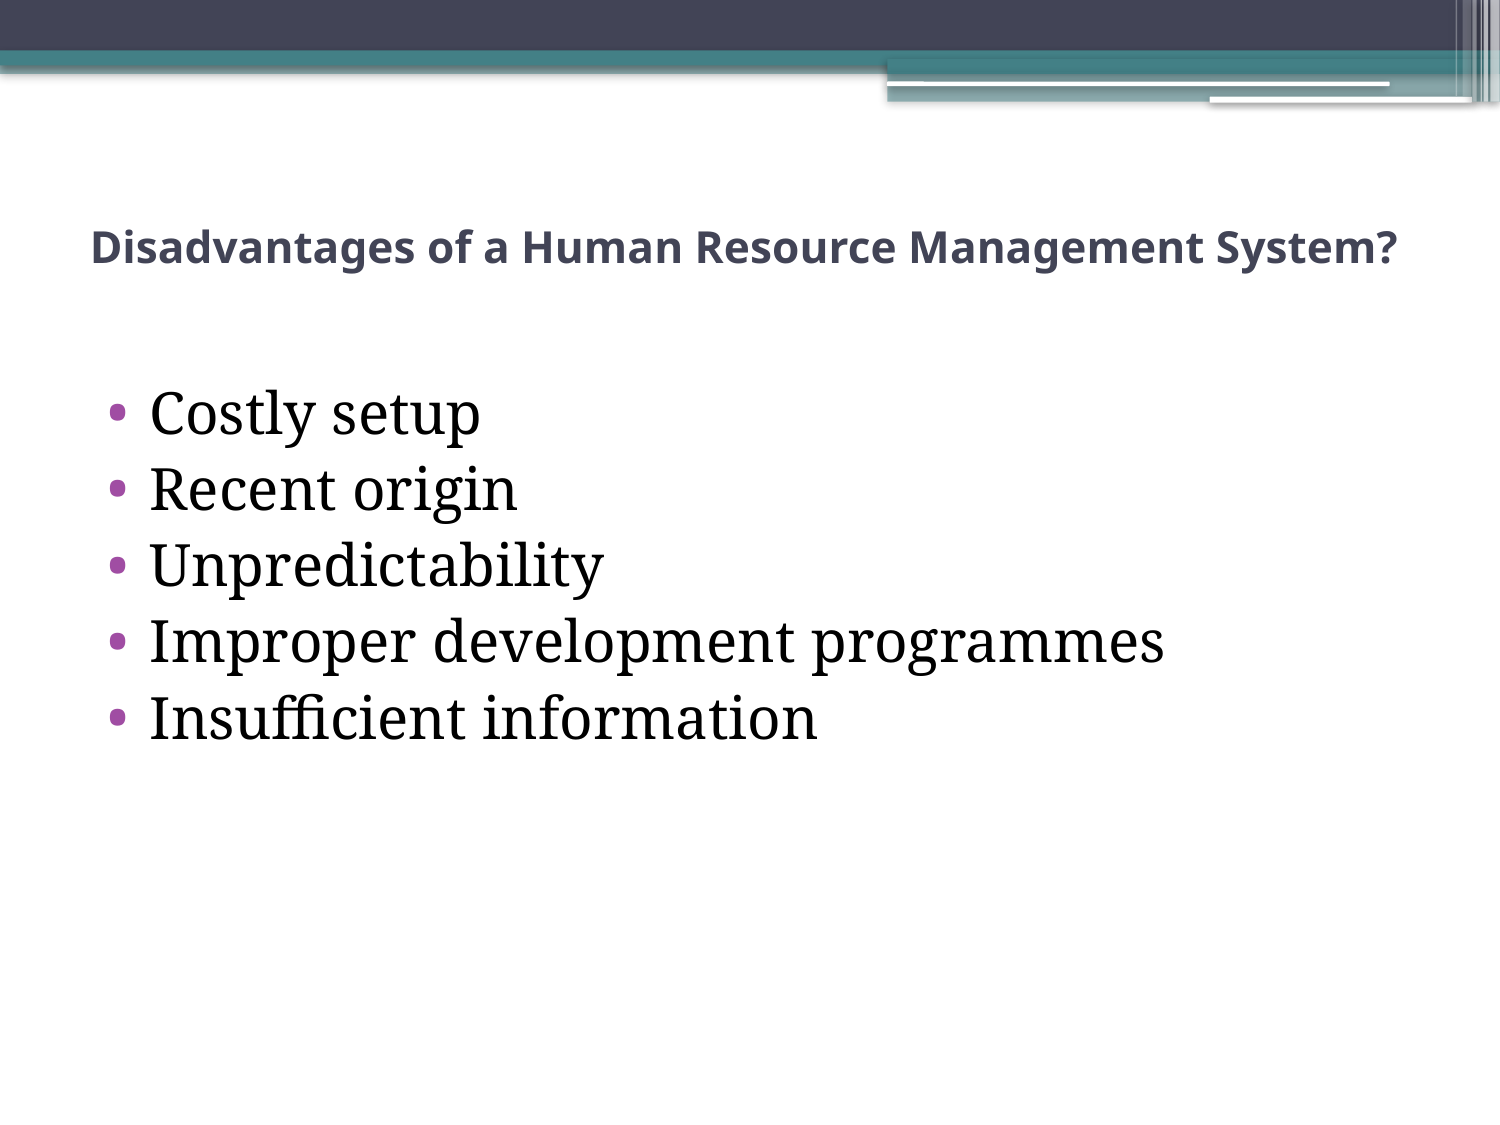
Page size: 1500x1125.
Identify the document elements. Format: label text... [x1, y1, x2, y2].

list Costly setup Recent origin Unpredictability Improper development programmes Insufficient information [75, 368, 1425, 1079]
title Disadvantages of a Human Resource Management System? [75, 187, 1425, 363]
